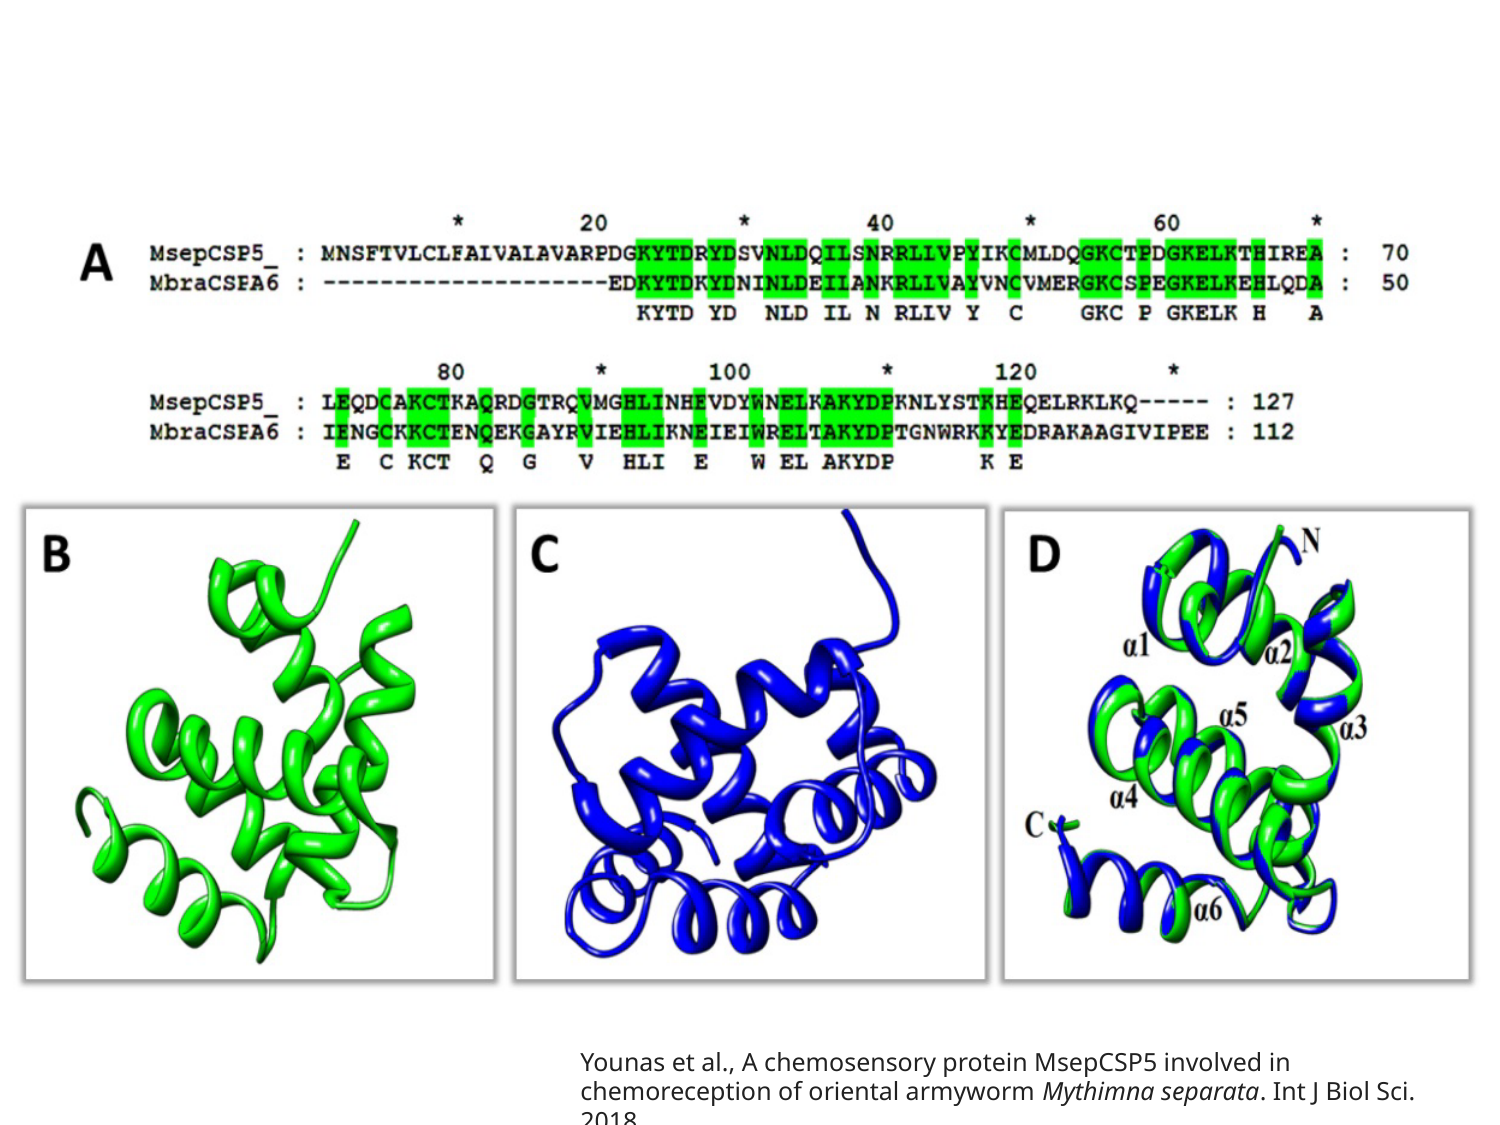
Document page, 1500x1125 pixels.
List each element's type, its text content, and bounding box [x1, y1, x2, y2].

picture [13, 205, 1481, 992]
text_box Younas et al., A chemosensory protein MsepCSP5 involved in chemoreception of oriental armyworm Mythimna separata. Int J Biol Sci. 2018 [565, 1038, 1481, 1125]
